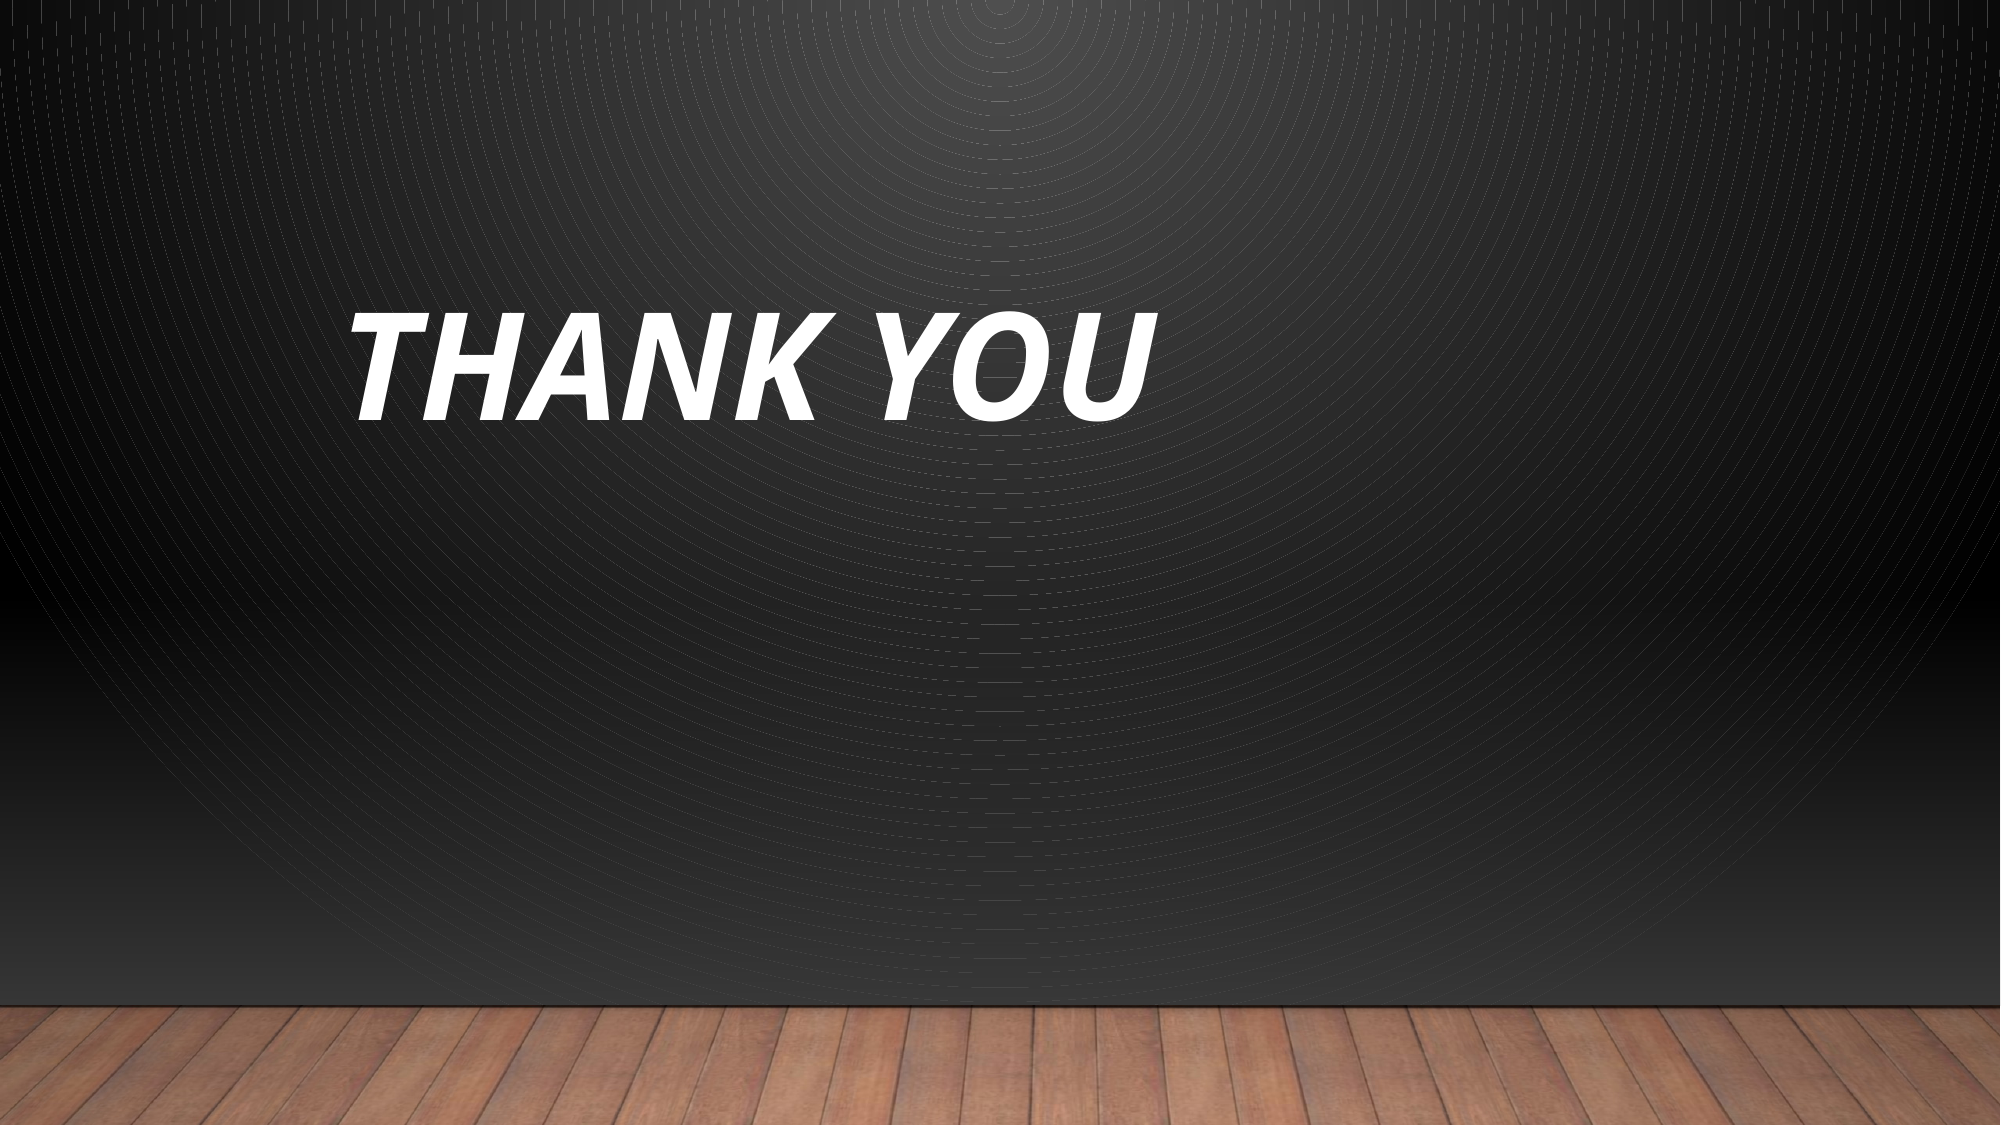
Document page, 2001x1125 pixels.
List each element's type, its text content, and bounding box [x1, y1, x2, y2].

list THANK YOU [324, 262, 1675, 622]
picture [0, 1005, 2000, 1125]
